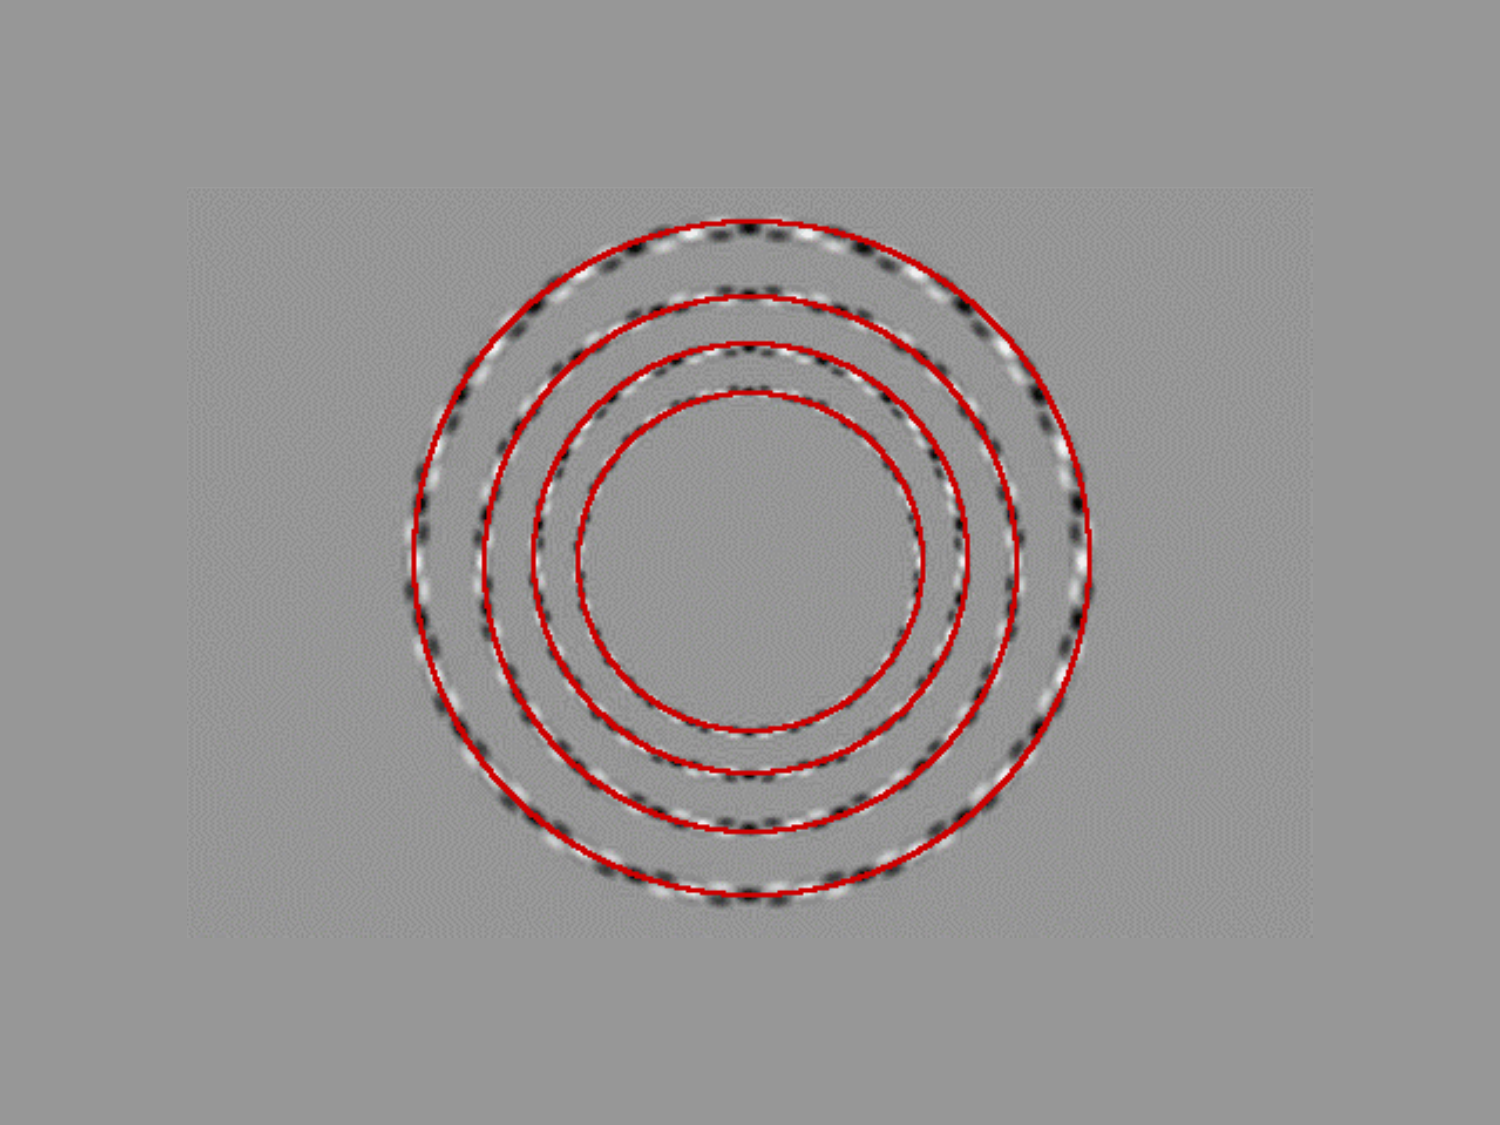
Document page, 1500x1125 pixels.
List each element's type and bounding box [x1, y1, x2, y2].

picture [187, 187, 1313, 938]
